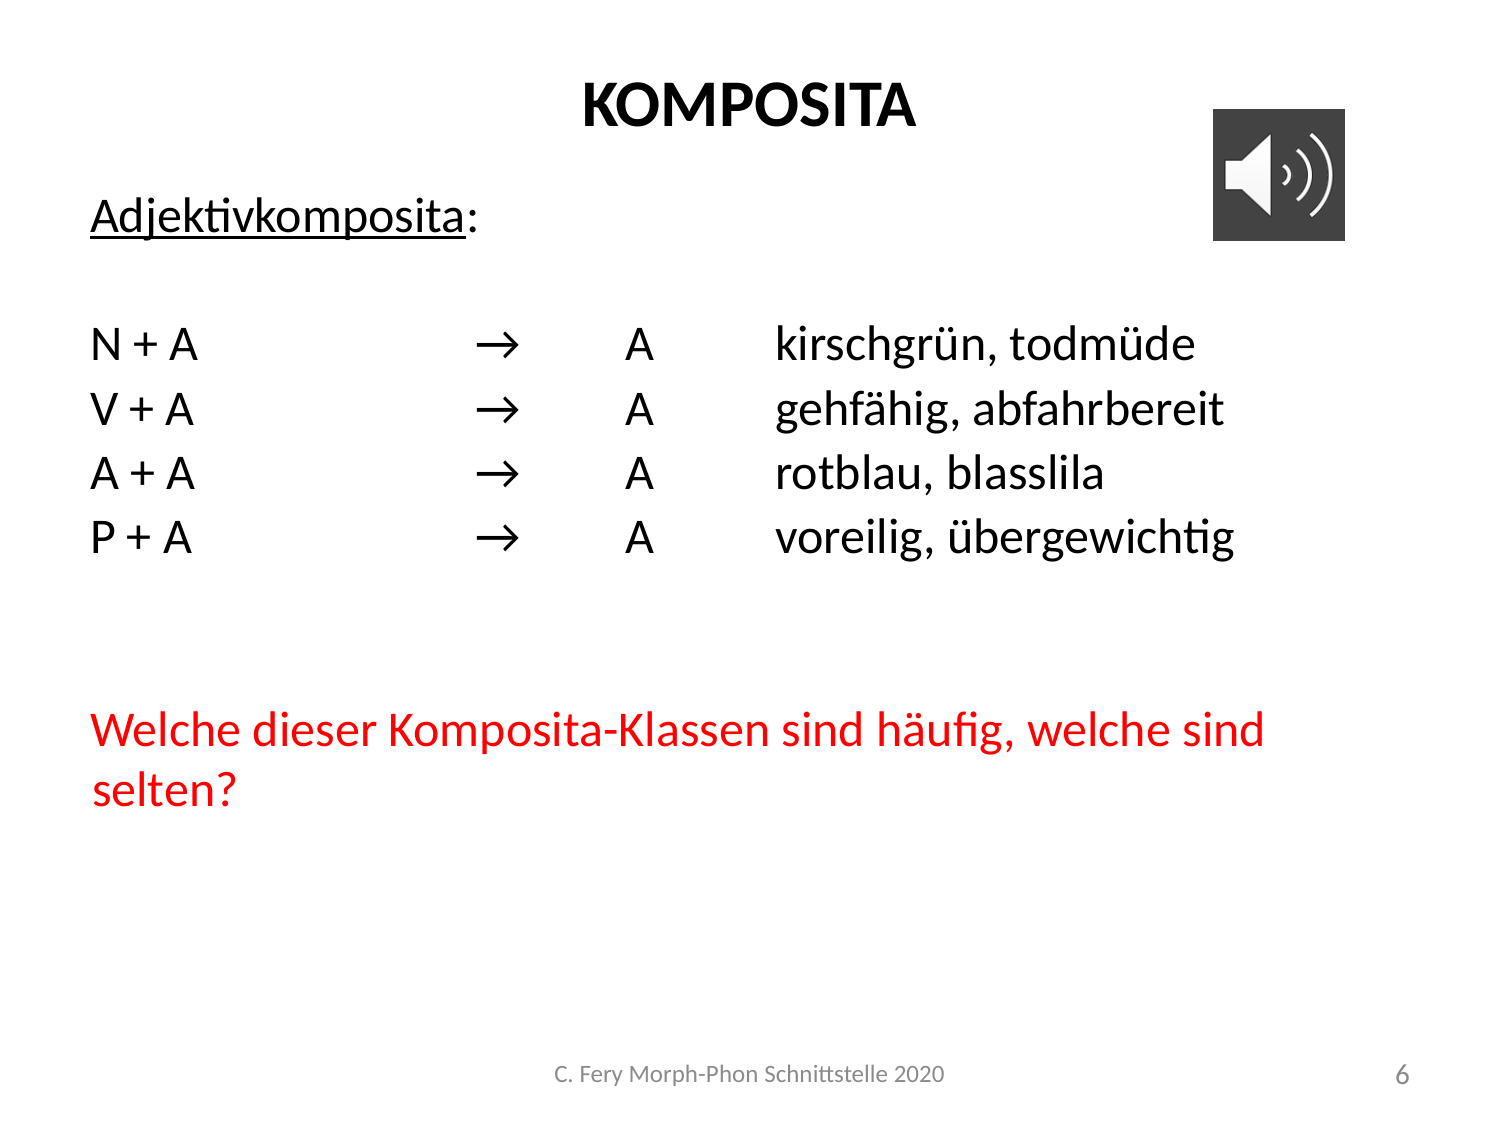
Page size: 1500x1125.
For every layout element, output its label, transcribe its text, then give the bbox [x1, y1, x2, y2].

picture [1212, 107, 1347, 242]
list Adjektivkomposita: N + A → A kirschgrün, todmüde V + A → A gehfähig, abfahrbereit A + A → A rotblau, blasslila P + A → A voreilig, übergewichtig Welche dieser Komposita-Klassen sind häufig, welche sind selten? [75, 174, 1425, 1025]
title Komposita [75, 37, 1425, 163]
footer C. Fery Morph-Phon Schnittstelle 2020 [512, 1042, 988, 1103]
slide_number 6 [1074, 1042, 1425, 1103]
